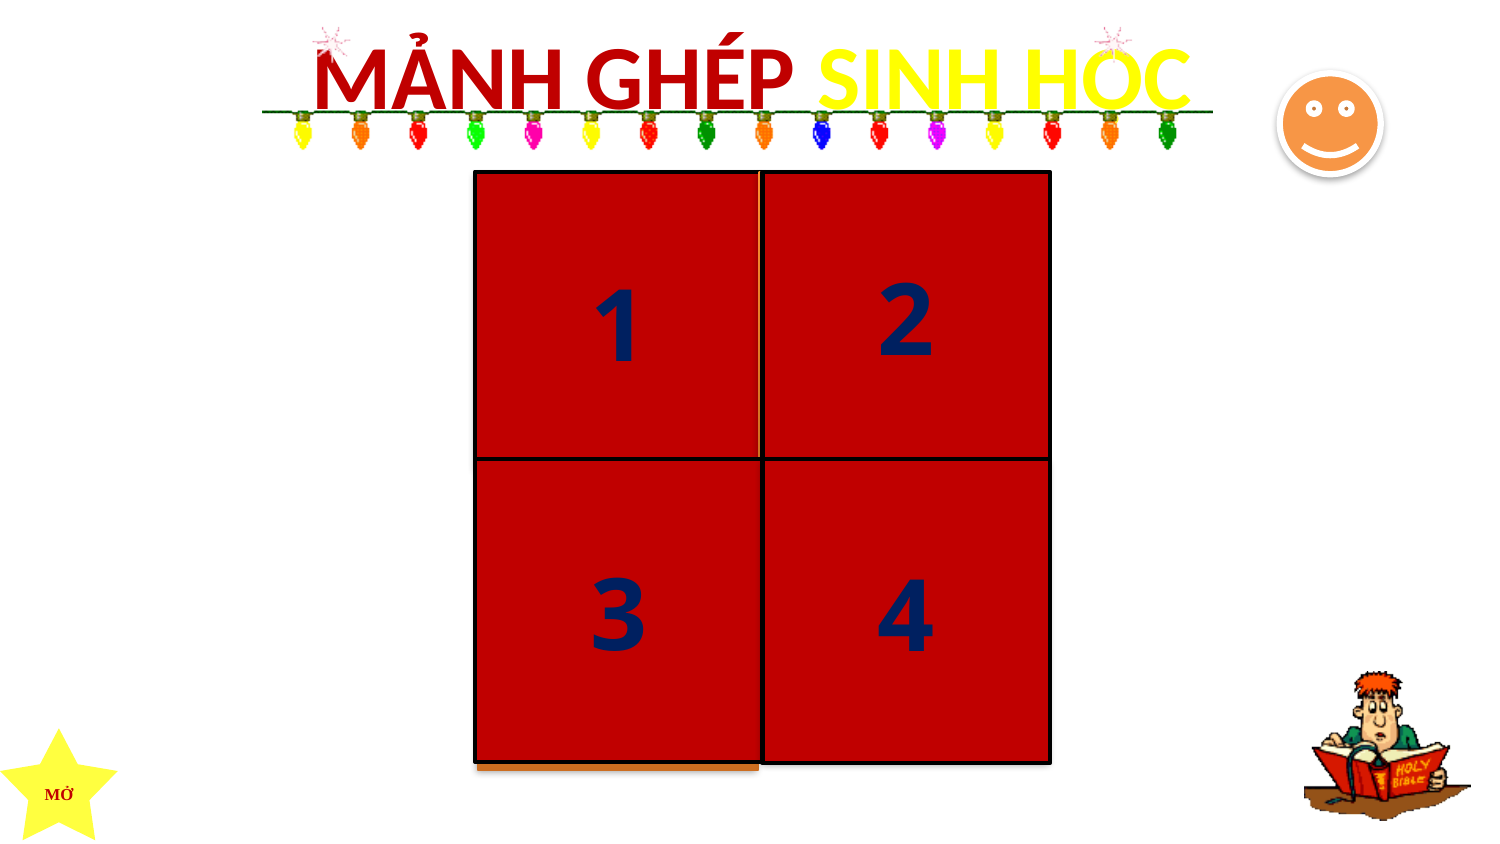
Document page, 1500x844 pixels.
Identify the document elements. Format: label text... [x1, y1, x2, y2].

text_box [1276, 70, 1384, 178]
text_box MẢNH GHÉP SINH HỌC [296, 10, 1208, 107]
picture [474, 171, 1051, 760]
picture [1093, 23, 1176, 97]
picture [262, 109, 1213, 155]
text_box MỞ [0, 726, 120, 843]
picture [311, 23, 394, 97]
picture [1304, 671, 1471, 821]
